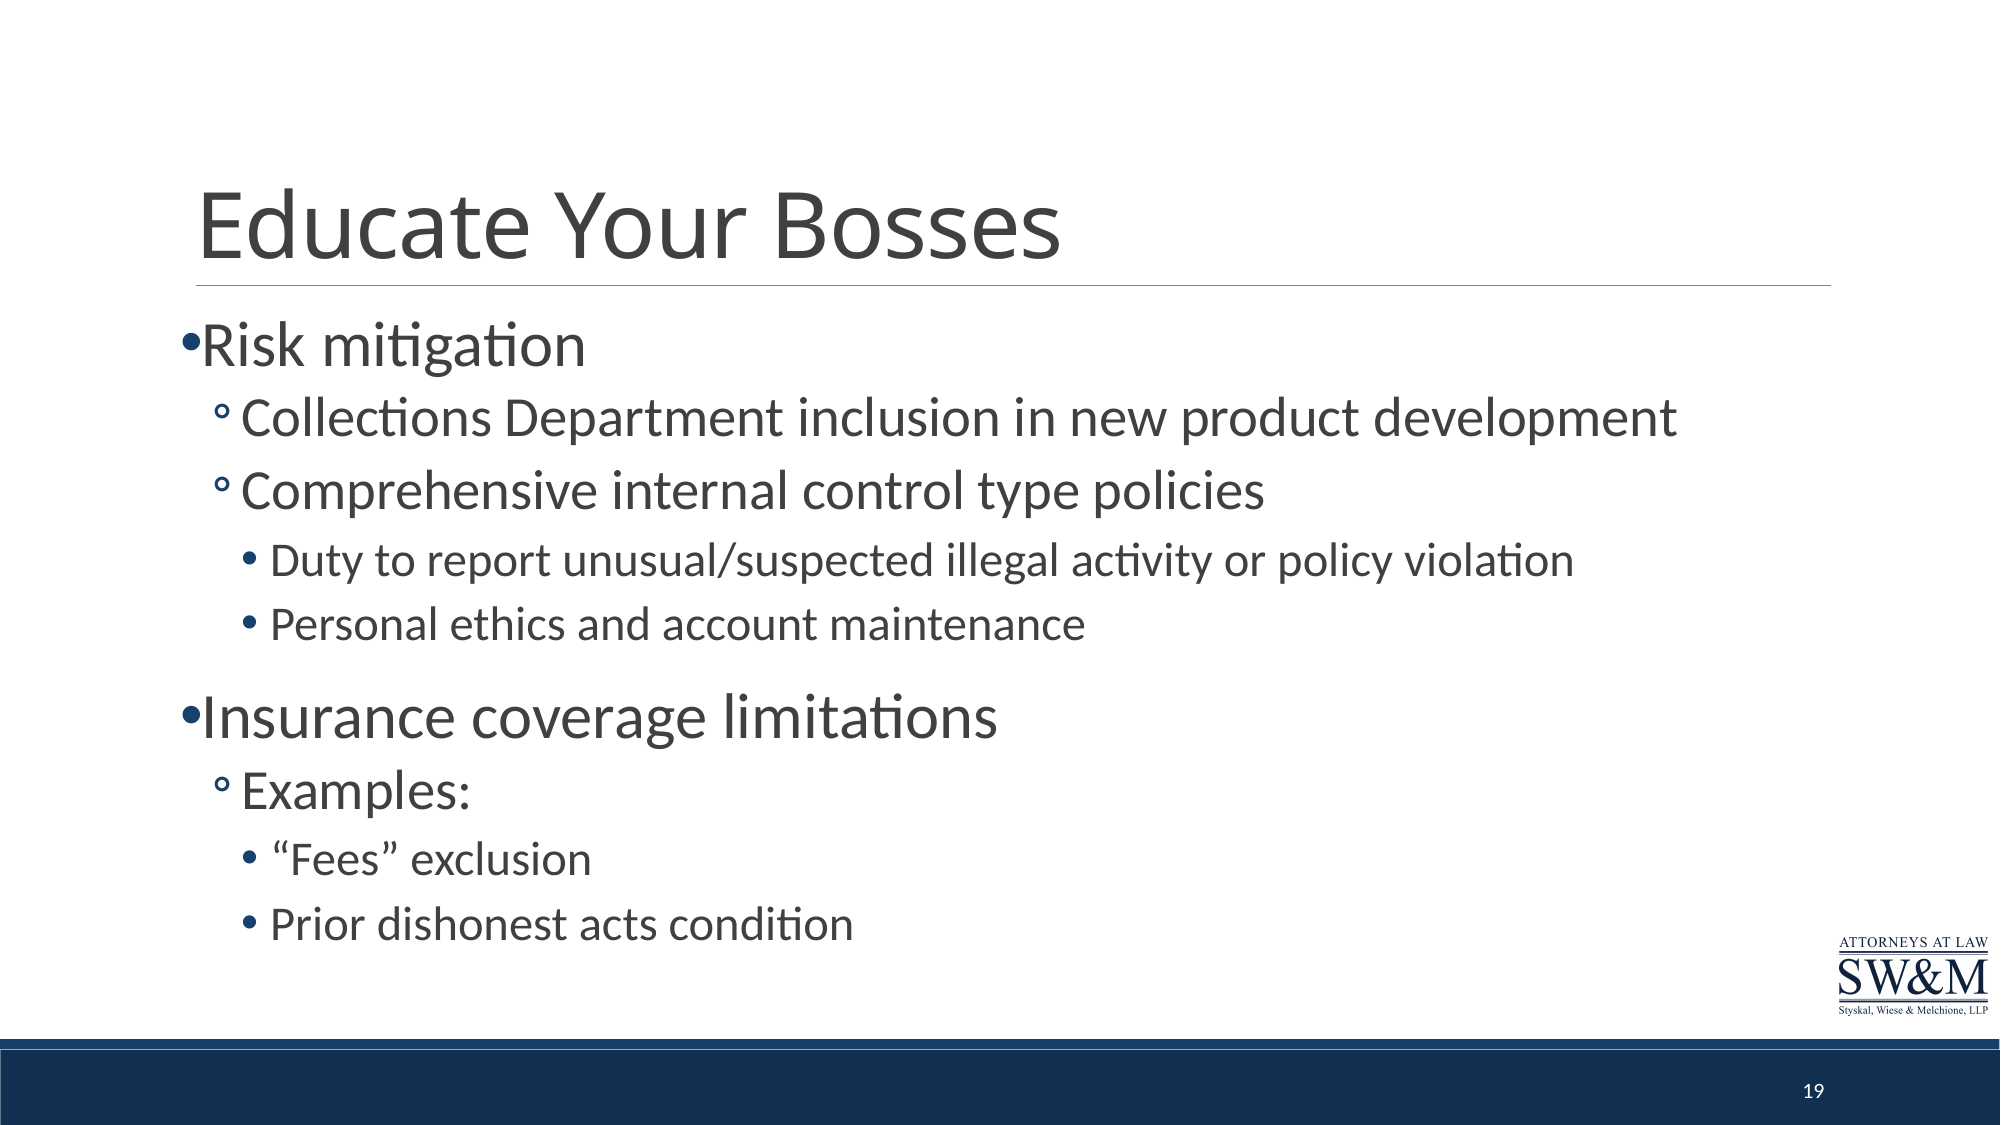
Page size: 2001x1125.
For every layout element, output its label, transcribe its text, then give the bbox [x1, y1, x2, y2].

list Risk mitigation Collections Department inclusion in new product development Comprehensive internal control type policies Duty to report unusual/suspected illegal activity or policy violation Personal ethics and account maintenance Insurance coverage limitations Examples: “Fees” exclusion Prior dishonest acts condition [180, 302, 1830, 963]
picture [1839, 937, 1988, 1016]
title Educate Your Bosses [180, 47, 1830, 285]
slide_number 19 [1624, 1059, 1840, 1120]
